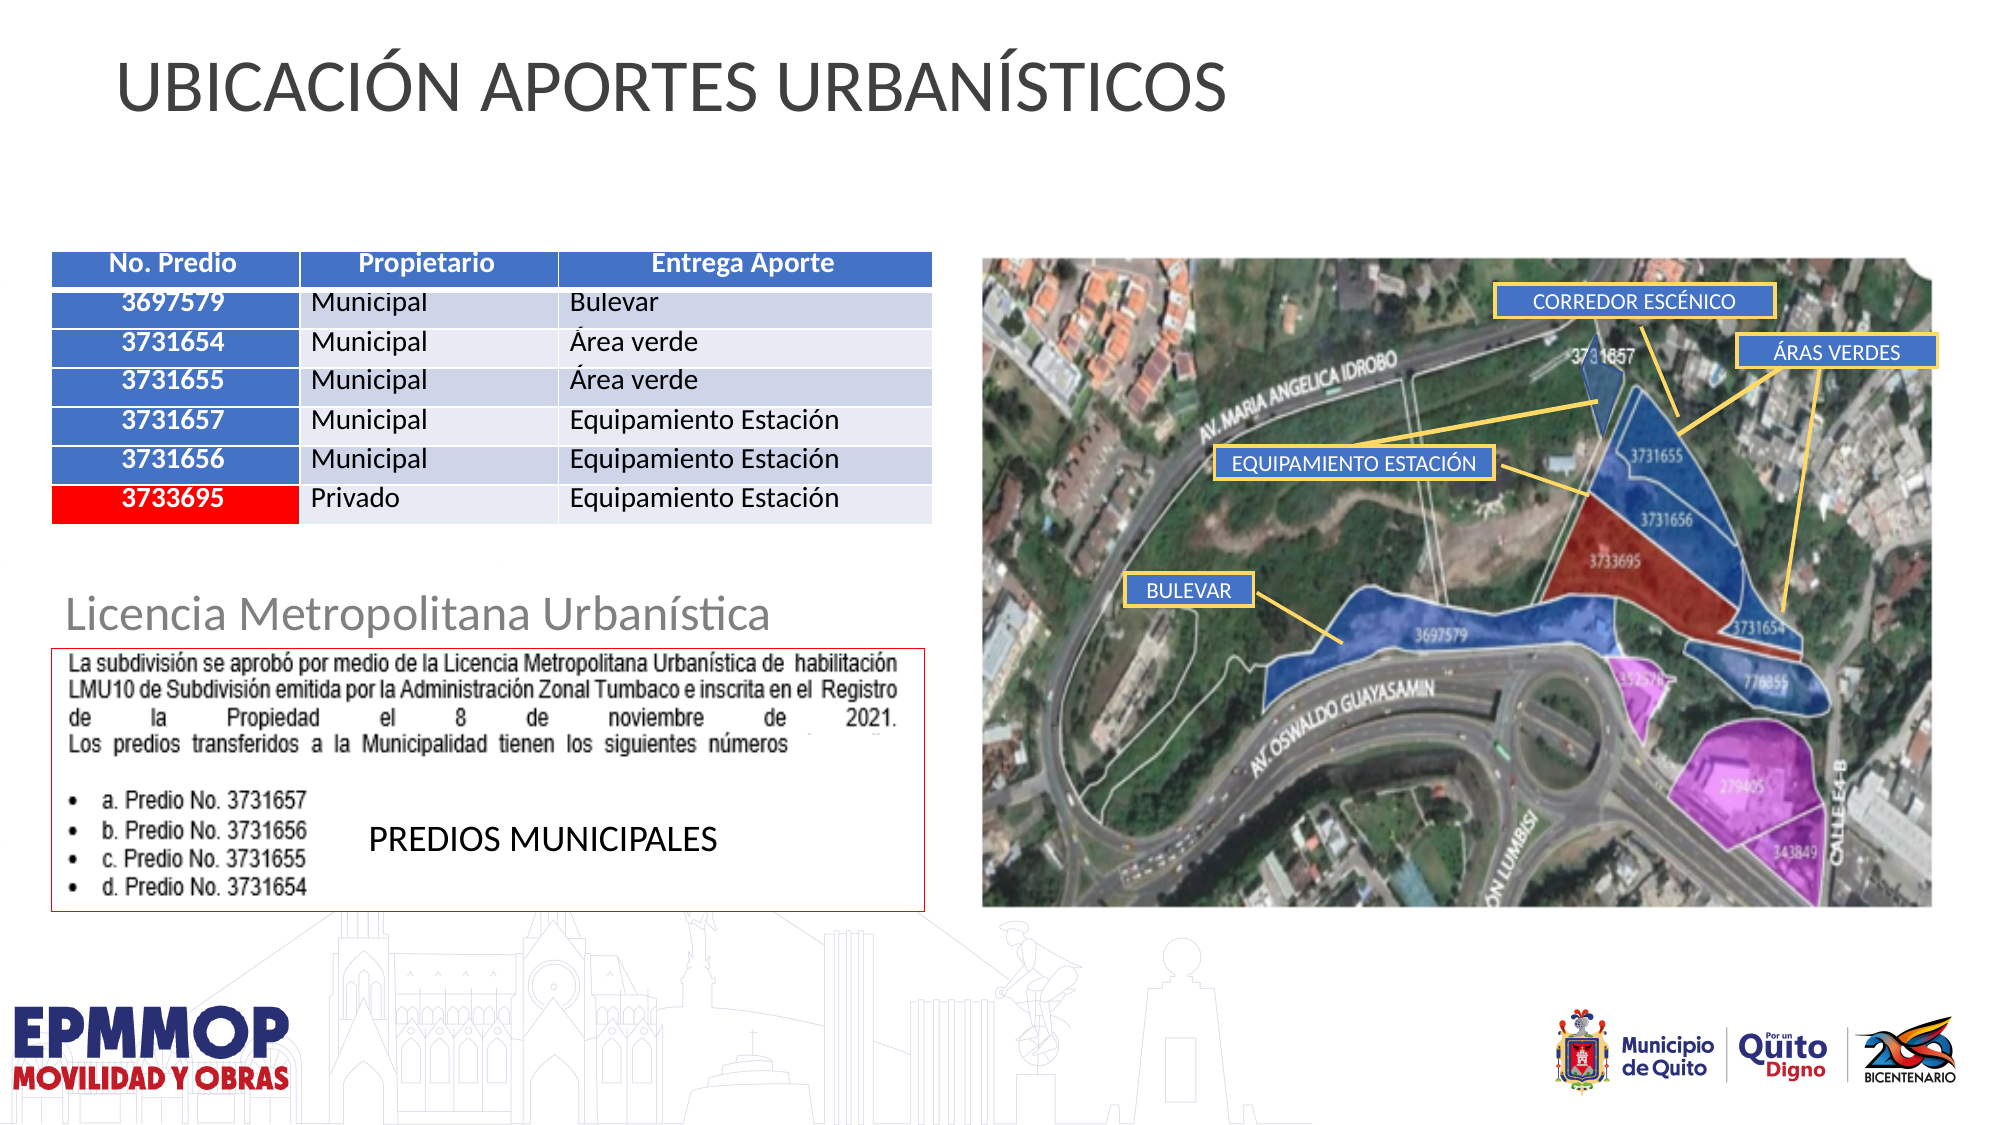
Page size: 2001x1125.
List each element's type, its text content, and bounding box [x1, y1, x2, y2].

table_cell Municipal [301, 447, 558, 484]
table_cell Área verde [559, 330, 932, 367]
table_cell Municipal [301, 369, 558, 406]
table_cell Equipamiento Estación [559, 408, 932, 445]
table_cell Equipamiento Estación [559, 486, 932, 524]
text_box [1677, 367, 1782, 435]
table_cell 3731657 [52, 408, 299, 445]
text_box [1494, 401, 1598, 463]
table_header No. Predio [52, 252, 299, 287]
table_cell Bulevar [559, 293, 932, 328]
table_cell 3731656 [52, 447, 299, 484]
table_cell 3731655 [52, 369, 299, 406]
table_cell Municipal [301, 330, 558, 367]
picture [0, 0, 2001, 1125]
table_cell Equipamiento Estación [559, 447, 932, 484]
table_cell Área verde [559, 369, 932, 406]
table_cell 3697579 [52, 293, 299, 328]
text_box UBICACIÓN APORTES URBANÍSTICOS [109, 35, 1644, 127]
table_cell 3733695 [52, 486, 299, 524]
table_cell Municipal [301, 293, 558, 328]
table_cell Privado [301, 486, 558, 524]
table_cell 3731654 [52, 330, 299, 367]
text_box Licencia Metropolitana Urbanística [51, 573, 865, 648]
table_cell Municipal [301, 408, 558, 445]
table_header Propietario [301, 252, 558, 287]
table_header Entrega Aporte [559, 252, 932, 287]
